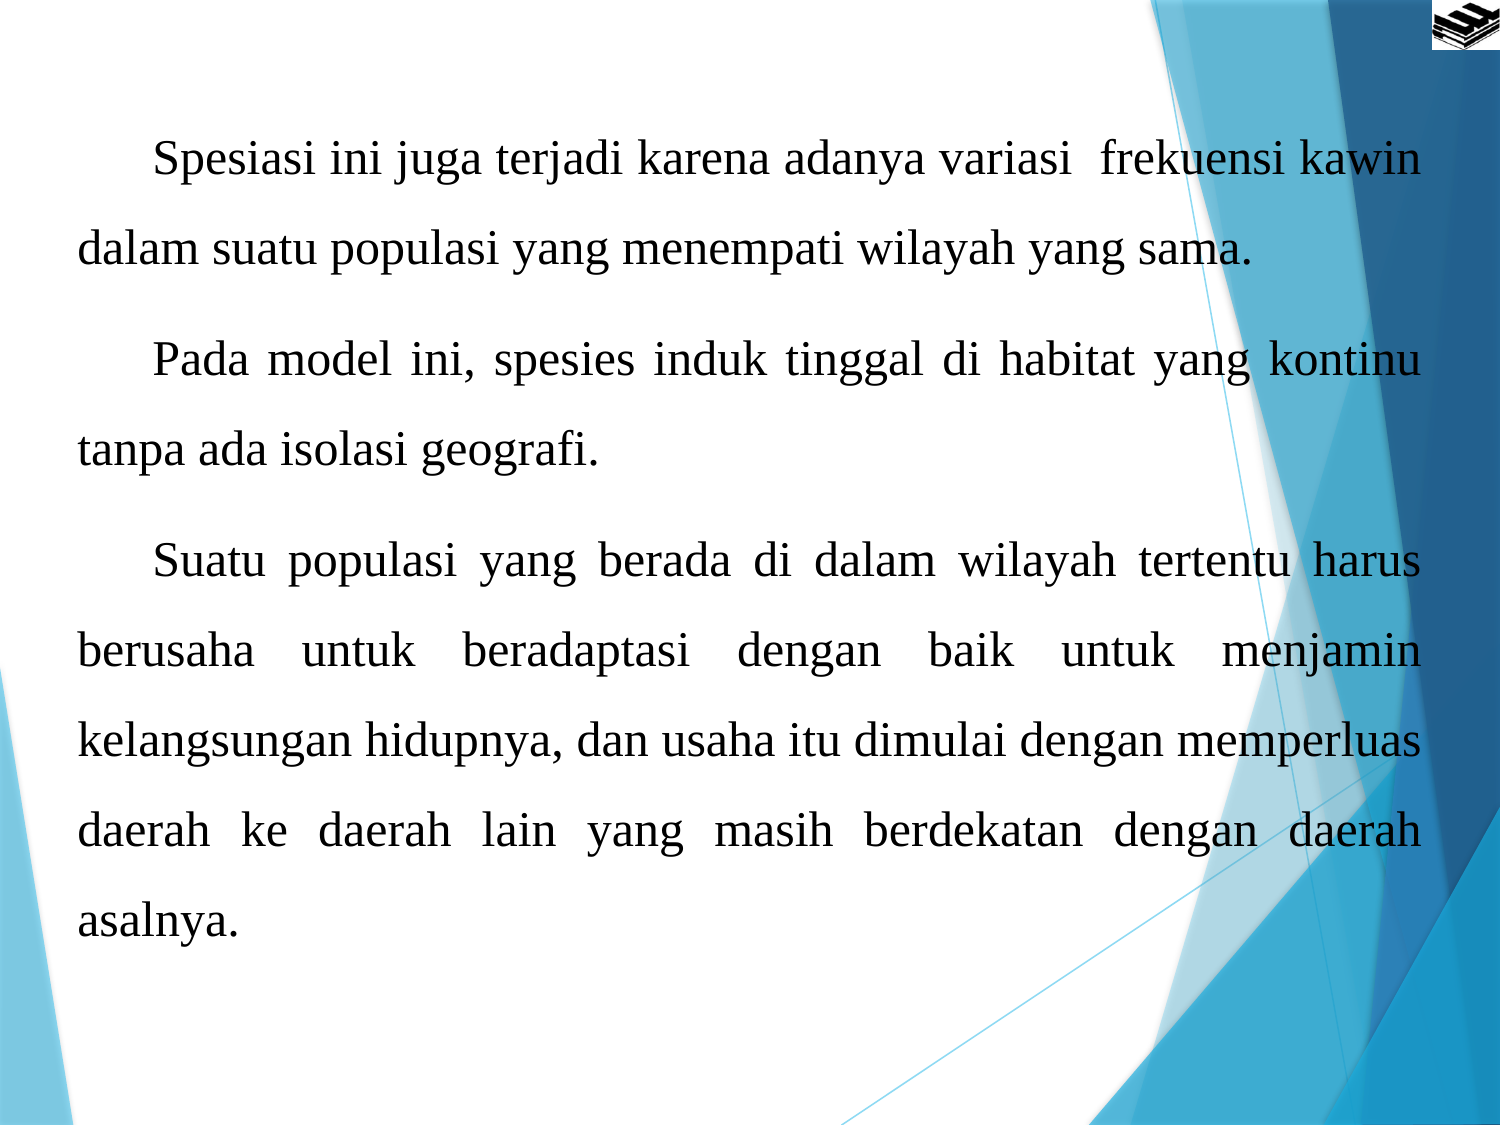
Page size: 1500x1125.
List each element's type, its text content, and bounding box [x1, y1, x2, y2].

text_box Spesiasi ini juga terjadi karena adanya variasi frekuensi kawin dalam suatu populasi yang menempati wilayah yang sama. Pada model ini, spesies induk tinggal di habitat yang kontinu tanpa ada isolasi geografi. Suatu populasi yang berada di dalam wilayah tertentu harus berusaha untuk beradaptasi dengan baik untuk menjamin kelangsungan hidupnya, dan usaha itu dimulai dengan memperluas daerah ke daerah lain yang masih berdekatan dengan daerah asalnya. [62, 87, 1438, 954]
picture [1432, 0, 1500, 50]
